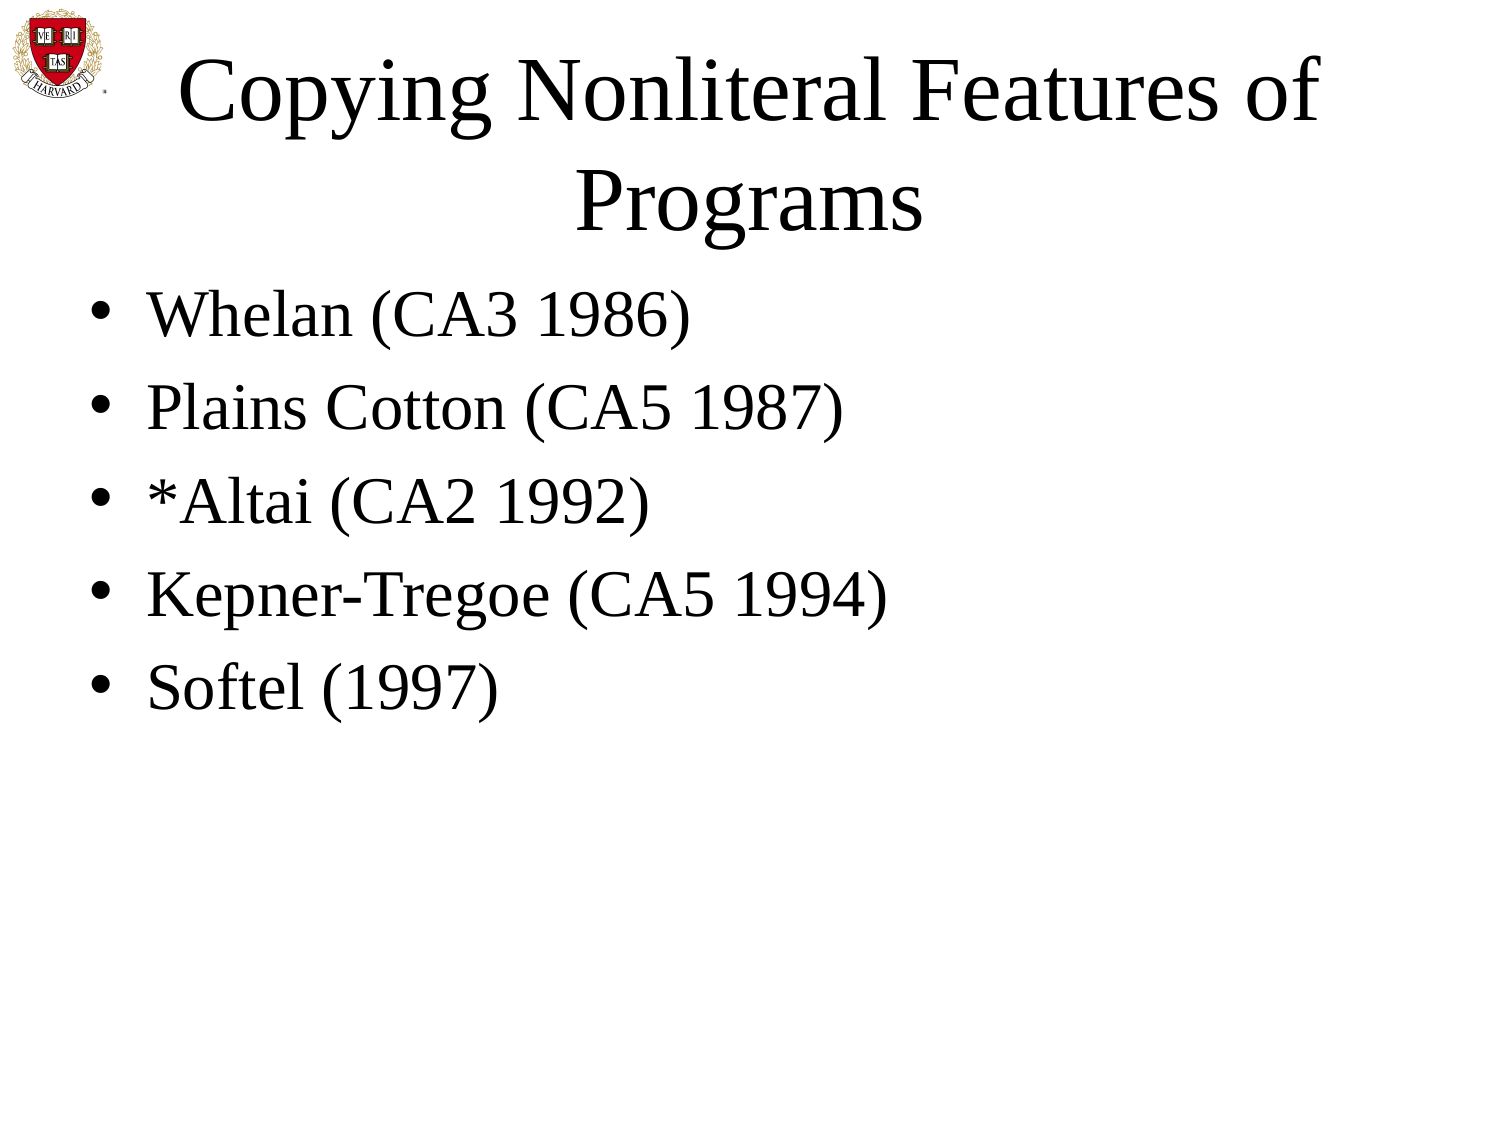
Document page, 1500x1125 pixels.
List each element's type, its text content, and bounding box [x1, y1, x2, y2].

picture [0, 0, 119, 109]
title Copying Nonliteral Features of Programs [75, 45, 1425, 233]
list Whelan (CA3 1986) Plains Cotton (CA5 1987) *Altai (CA2 1992) Kepner-Tregoe (CA5 1994) Softel (1997) [75, 262, 1425, 1005]
